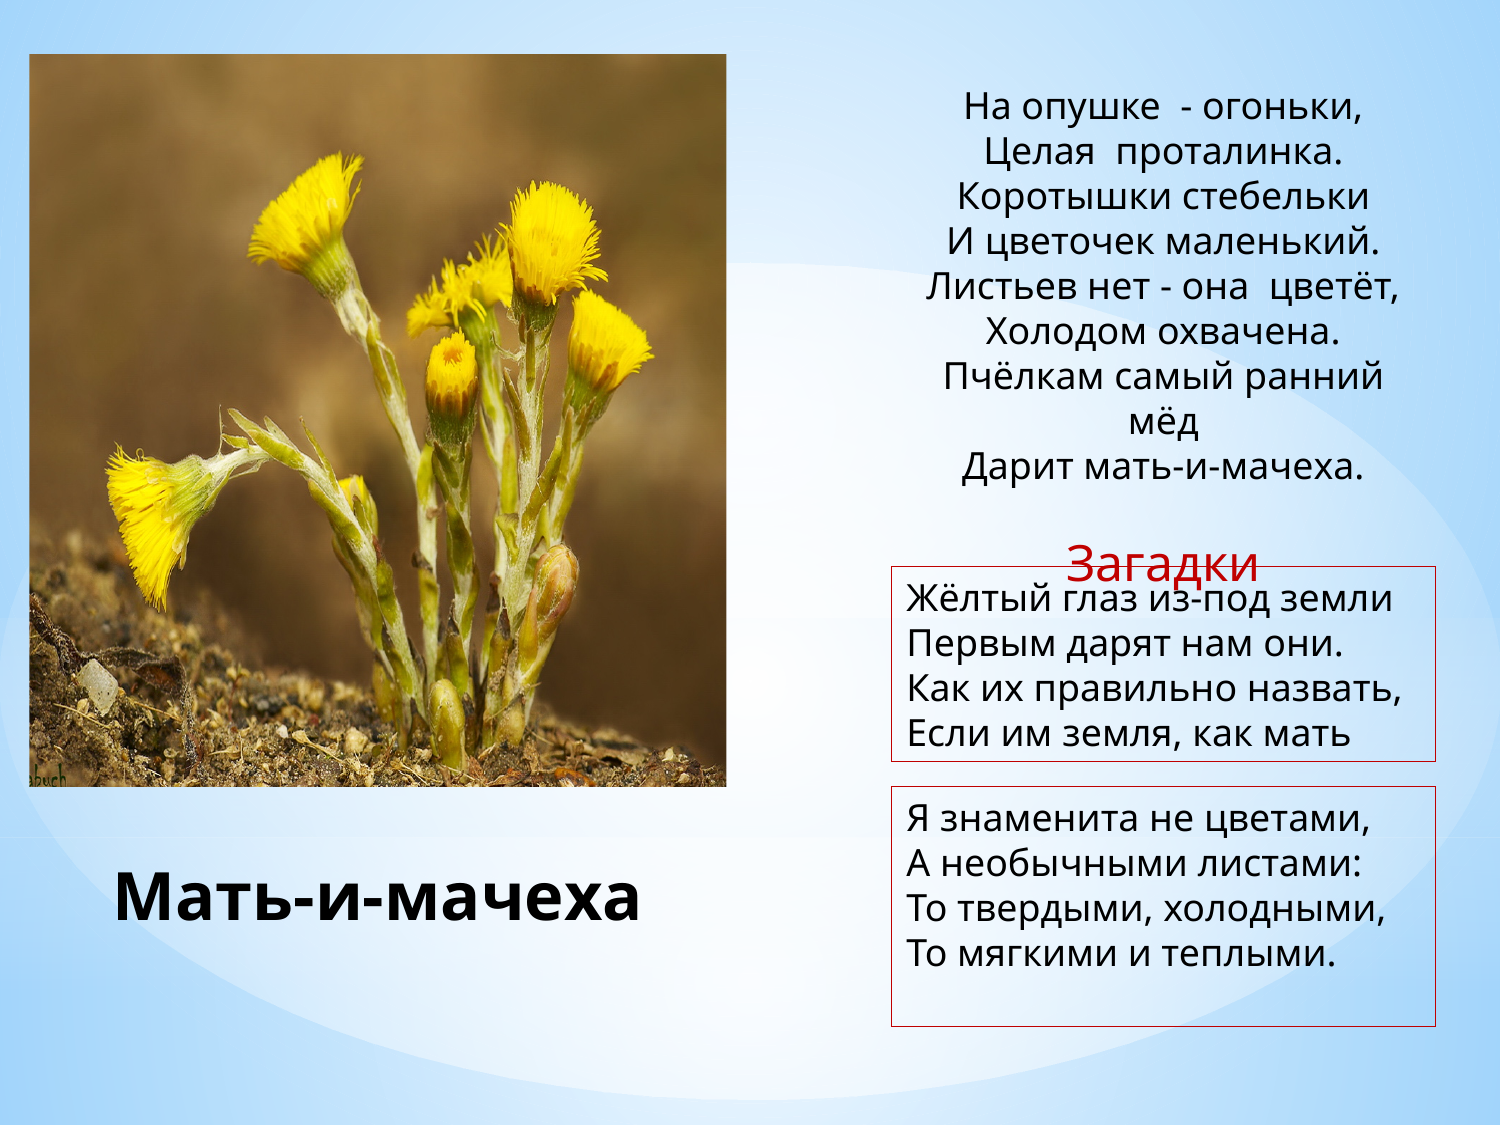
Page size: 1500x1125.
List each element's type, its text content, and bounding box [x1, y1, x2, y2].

picture [29, 54, 727, 788]
text_box Жёлтый глаз из-под земли Первым дарят нам они. Как их правильно назвать, Если им земля, как мать [891, 566, 1436, 762]
text_box На опушке - огоньки, Целая проталинка. Коротышки стебельки И цветочек маленький. Листьев нет - она цветёт, Холодом охвачена. Пчёлкам самый ранний мёд Дарит мать-и-мачеха. Загадки [897, 29, 1430, 566]
text_box Я знаменита не цветами, А необычными листами: То твердыми, холодными, То мягкими и теплыми. [891, 786, 1436, 1027]
text_box Мать-и-мачеха [79, 845, 677, 941]
